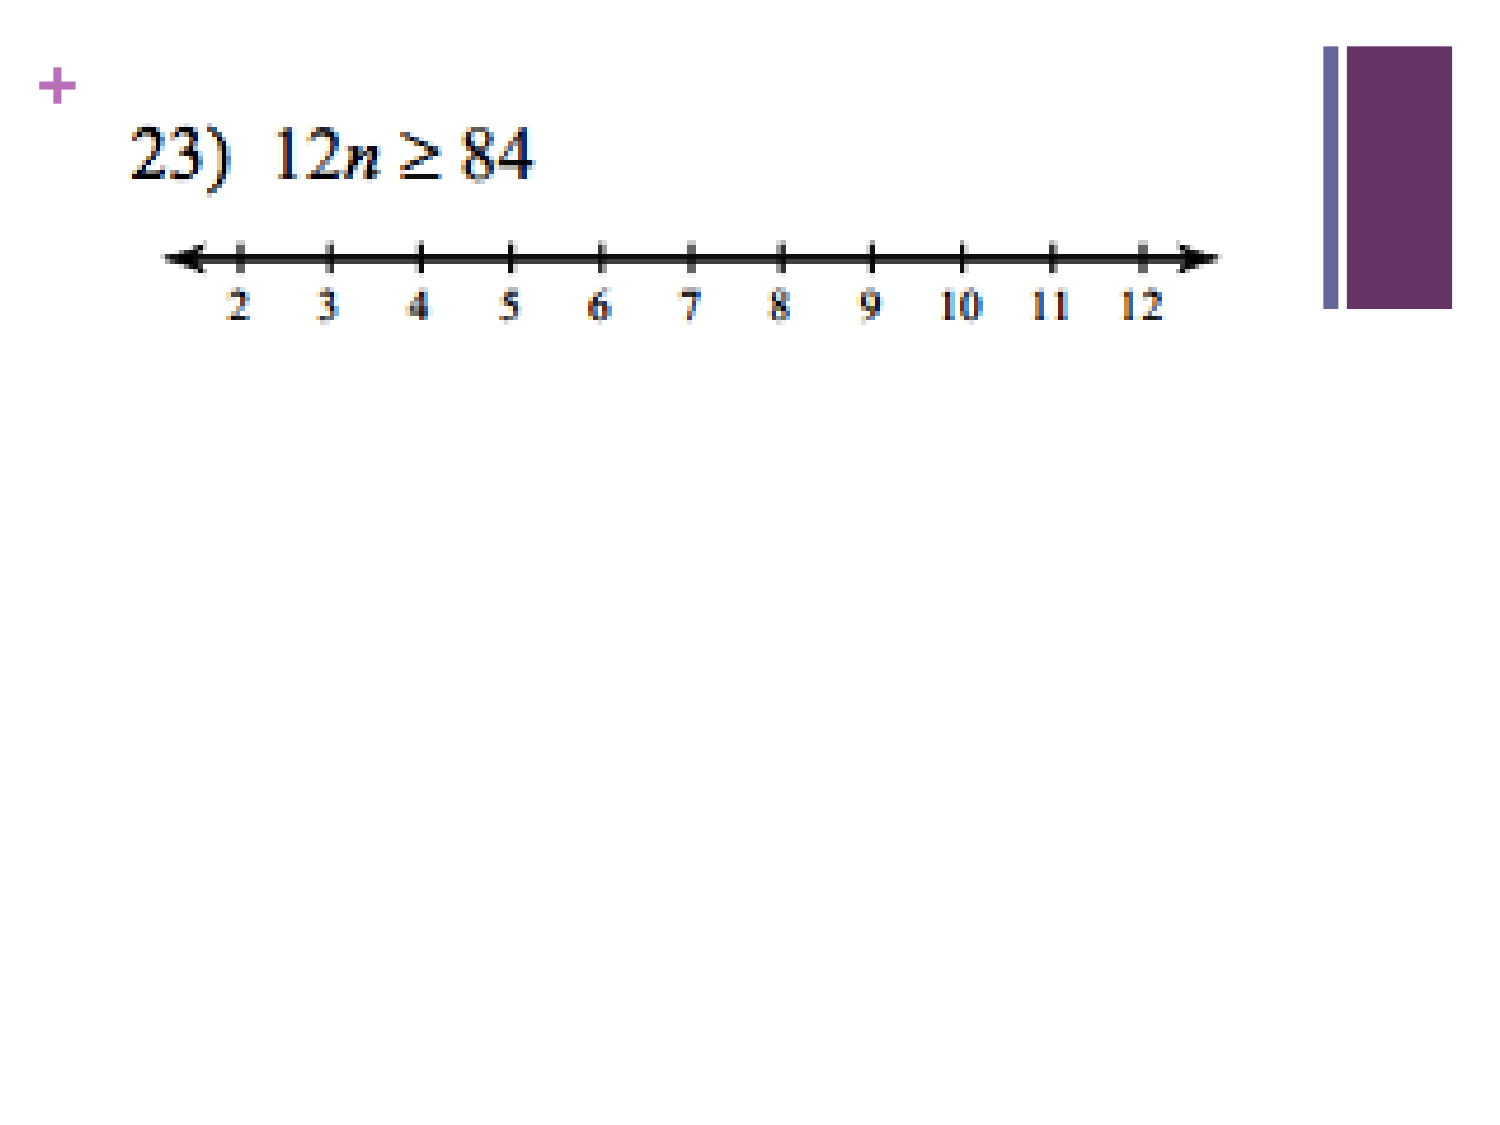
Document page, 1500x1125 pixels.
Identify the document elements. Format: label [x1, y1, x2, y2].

picture [81, 42, 1322, 415]
